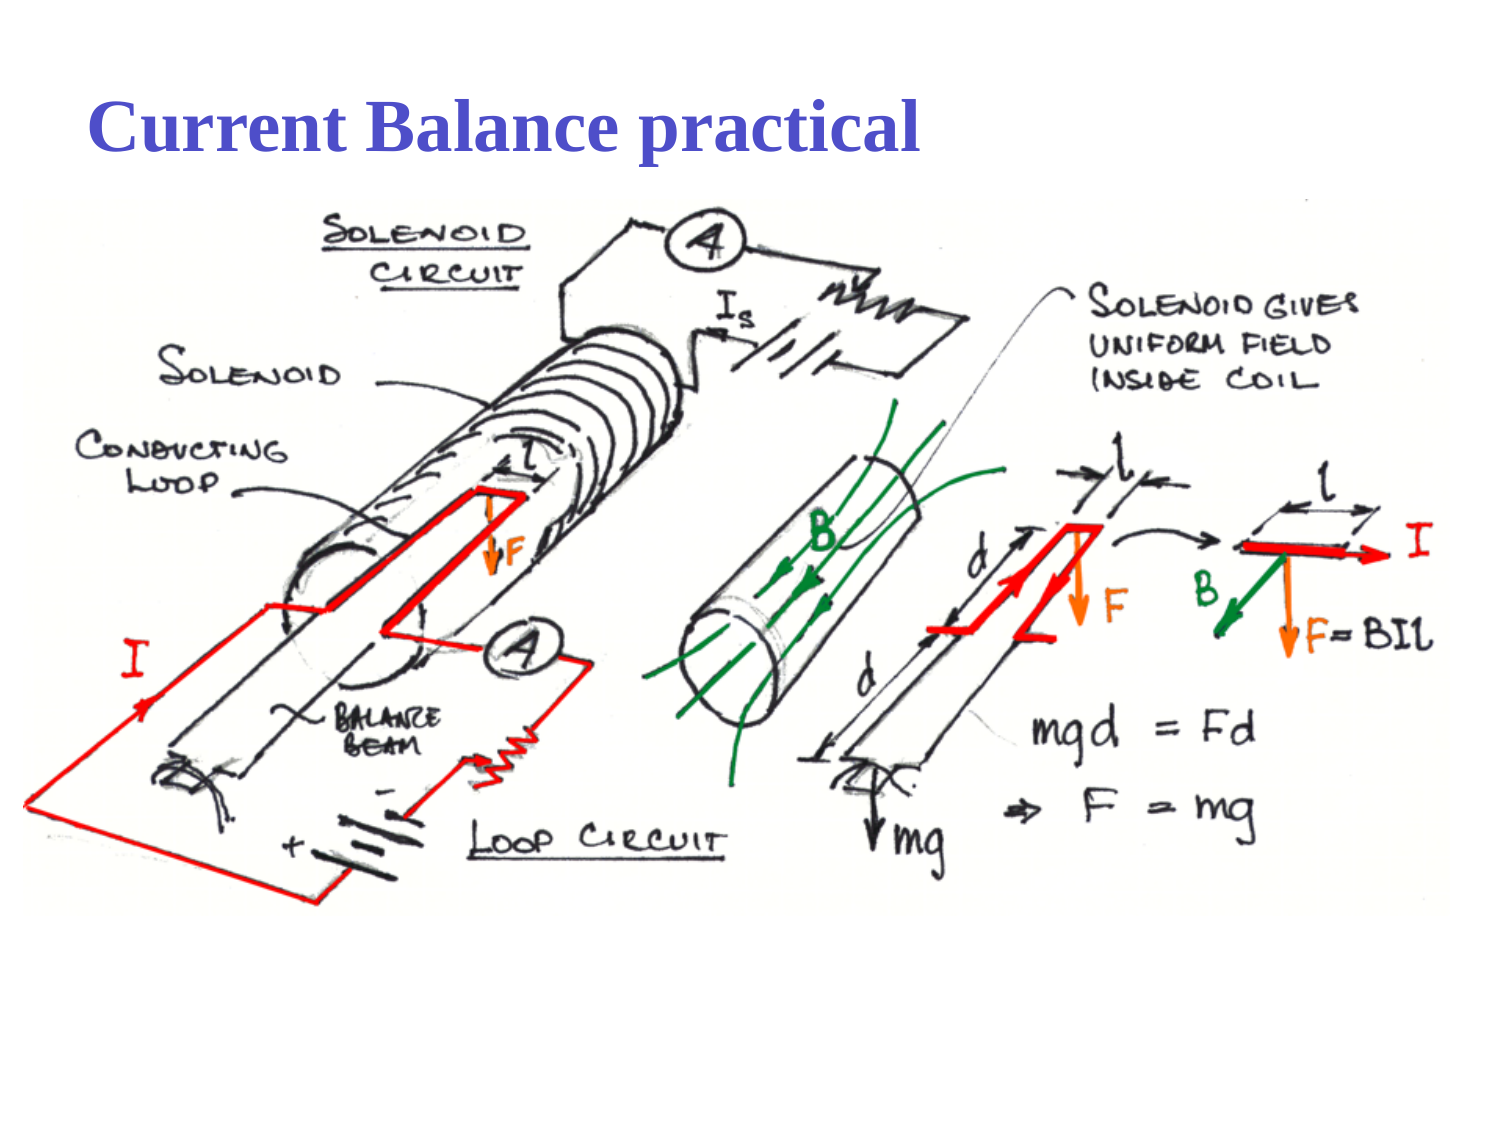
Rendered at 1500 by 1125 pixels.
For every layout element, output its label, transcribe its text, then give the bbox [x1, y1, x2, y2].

picture [23, 199, 1451, 916]
text_box Current Balance practical [71, 68, 937, 174]
